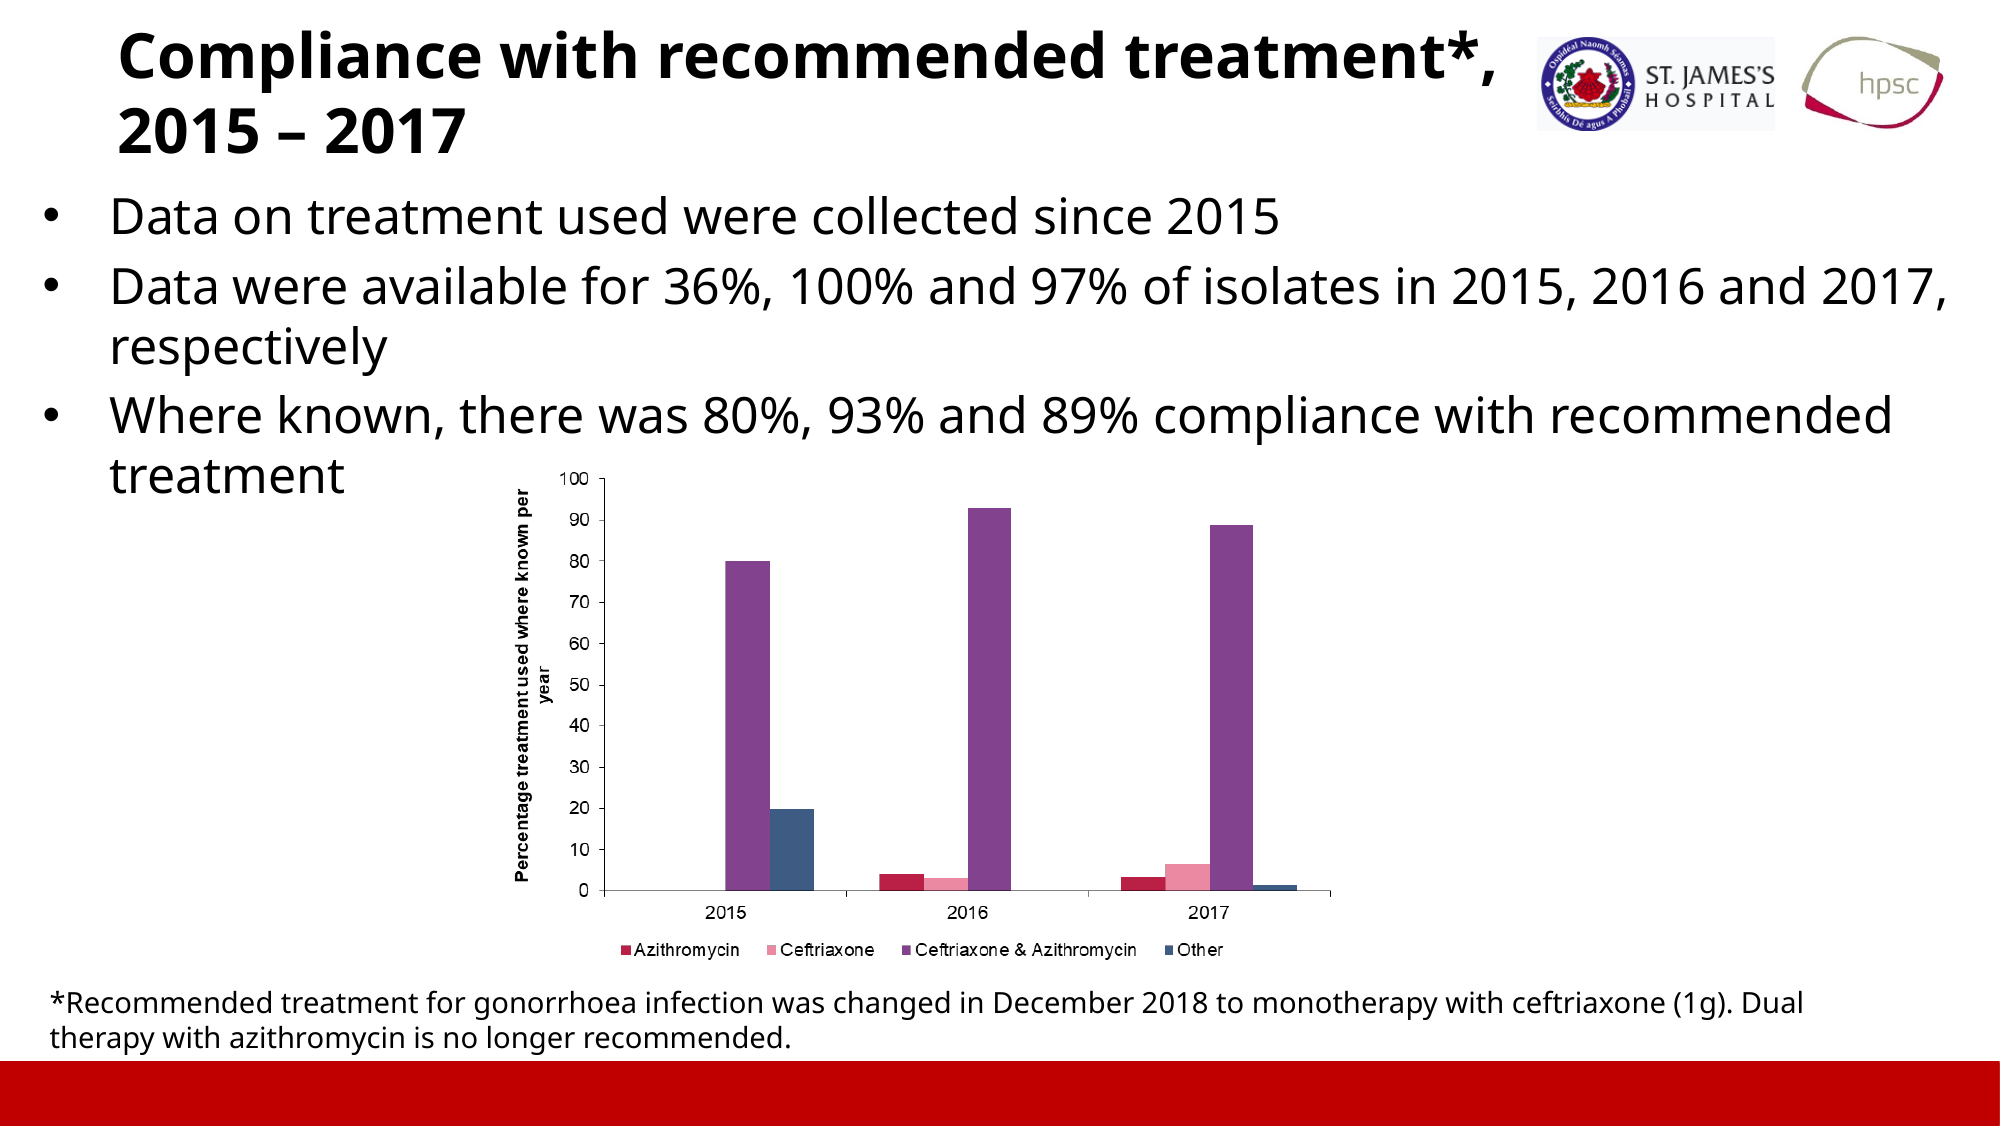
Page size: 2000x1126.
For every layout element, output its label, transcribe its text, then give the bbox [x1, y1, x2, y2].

title Compliance with recommended treatment*, 2015 – 2017 [99, 45, 1537, 138]
picture [1787, 12, 1956, 153]
picture [1537, 37, 1776, 131]
text_box *Recommended treatment for gonorrhoea infection was changed in December 2018 to monotherapy with ceftriaxone (1g). Dual therapy with azithromycin is no longer recommended. [34, 976, 1825, 1062]
list Data on treatment used were collected since 2015 Data were available for 36%, 100% and 97% of isolates in 2015, 2016 and 2017, respectively Where known, there was 80%, 93% and 89% compliance with recommended treatment [24, 175, 1975, 1006]
picture [487, 458, 1351, 977]
